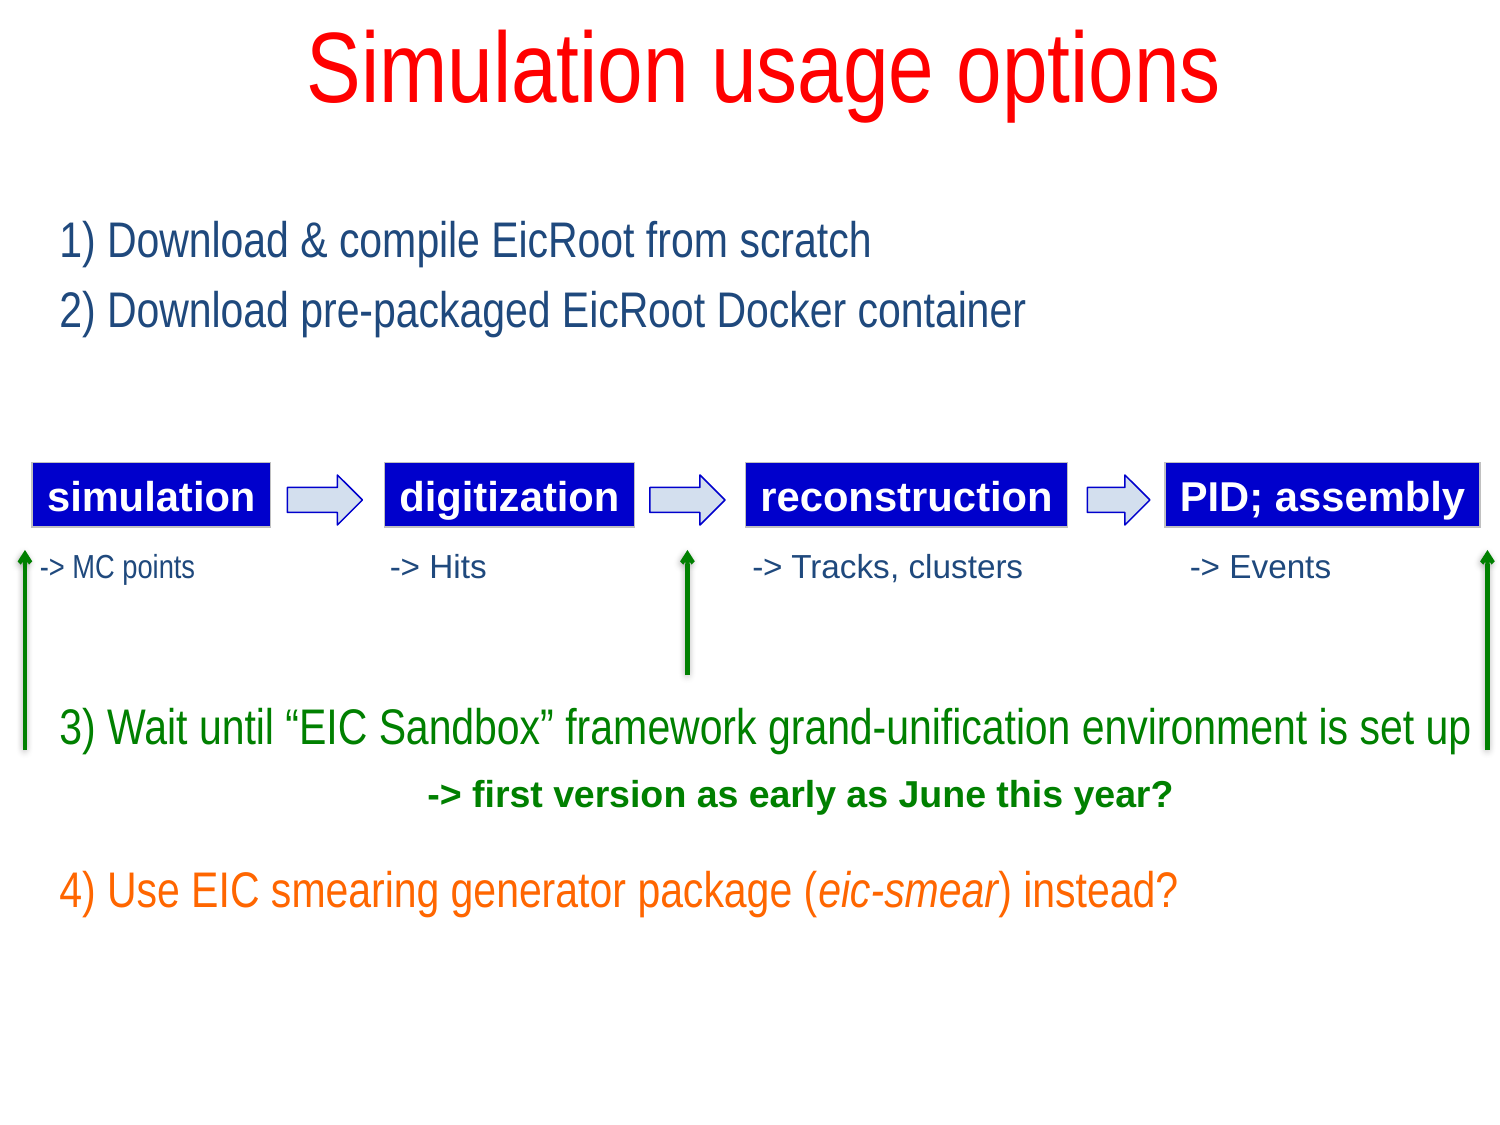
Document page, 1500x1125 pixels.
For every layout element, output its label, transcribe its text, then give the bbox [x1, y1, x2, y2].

text_box 4) Use EIC smearing generator package (eic-smear) instead? [0, 849, 1475, 950]
text_box [287, 474, 363, 526]
text_box -> Hits [375, 537, 563, 600]
text_box PID; assembly [1165, 462, 1481, 528]
text_box 3) Wait until “EIC Sandbox” framework grand-unification environment is set up [0, 687, 1500, 825]
text_box digitization [384, 462, 635, 528]
text_box 1) Download & compile EicRoot from scratch 2) Download pre-packaged EicRoot Docker container [0, 200, 1475, 400]
text_box simulation [32, 462, 271, 528]
list -> MC points [24, 537, 263, 600]
text_box [1087, 474, 1150, 526]
text_box -> first version as early as June this year? [412, 762, 1363, 823]
text_box reconstruction [745, 462, 1068, 528]
title Simulation usage options [125, 0, 1404, 125]
text_box [649, 474, 725, 526]
text_box -> Tracks, clusters [737, 537, 1075, 600]
text_box -> Events [1175, 537, 1425, 600]
